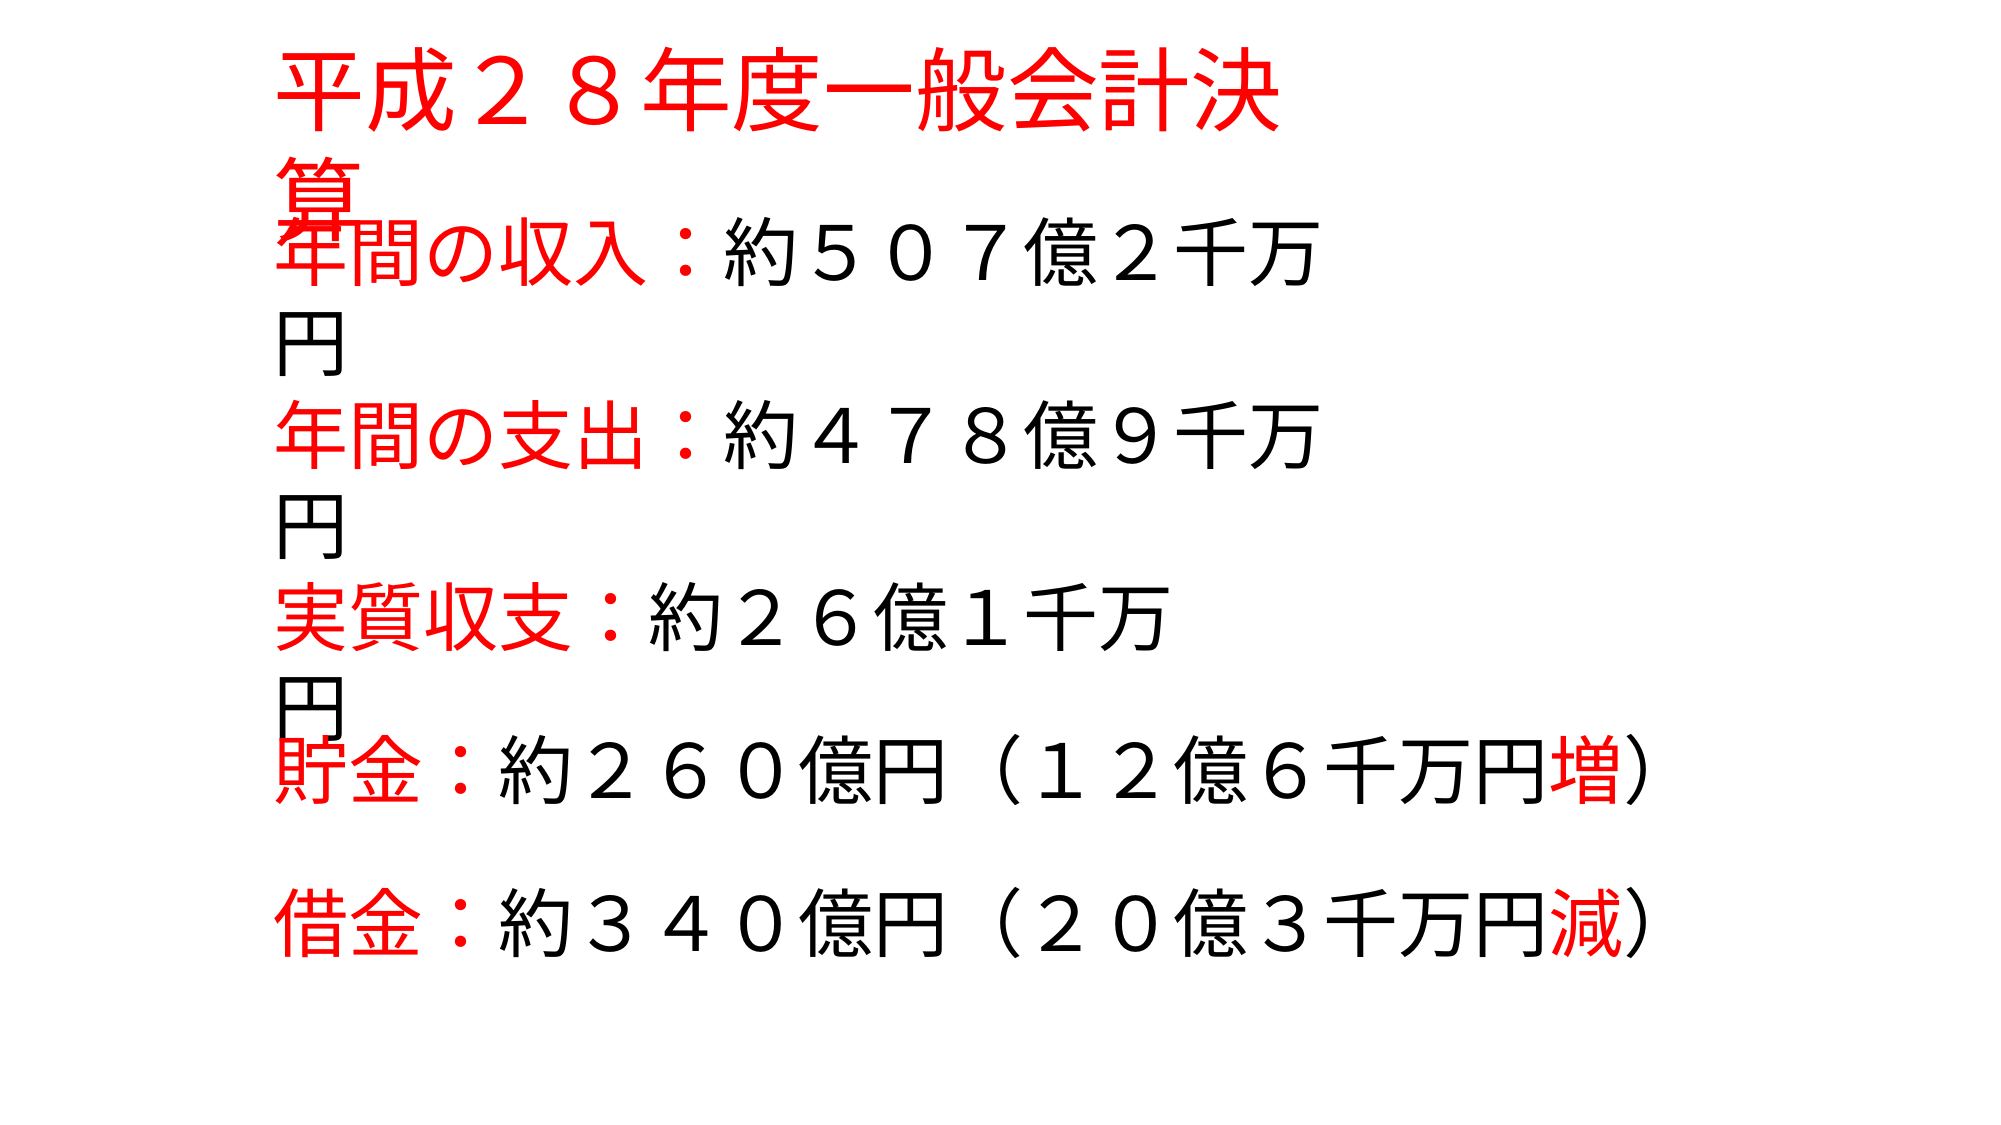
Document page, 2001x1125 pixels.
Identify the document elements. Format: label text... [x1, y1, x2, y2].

text_box 年間の収入：約５０７億２千万円 [258, 261, 1339, 380]
text_box 貯金：約２６０億円（１２億６千万円増） [258, 716, 2000, 821]
text_box 年間の支出：約４７８億９千万円 [258, 380, 1339, 576]
text_box 借金：約３４０億円（２０億３千万円減） [258, 868, 2000, 974]
text_box 平成２８年度一般会計決算 [258, 25, 1382, 261]
text_box 実質収支：約２６億１千万円 [258, 576, 1212, 716]
